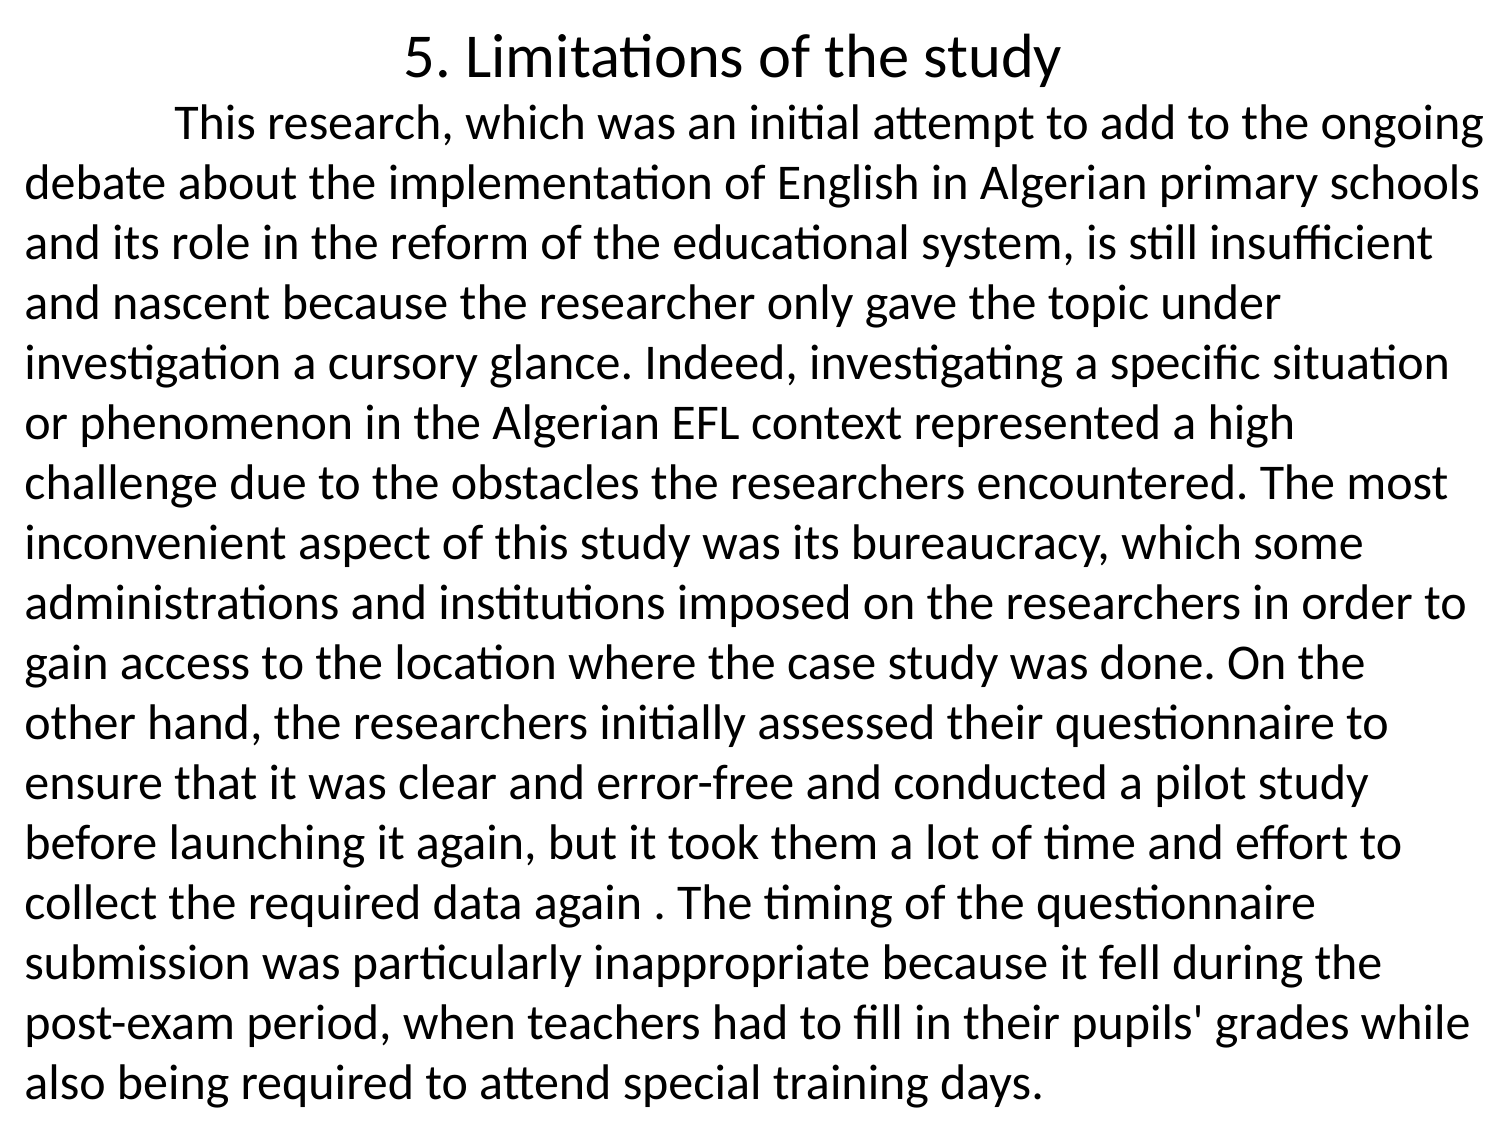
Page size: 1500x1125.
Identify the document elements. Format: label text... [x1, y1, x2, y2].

list This research, which was an initial attempt to add to the ongoing debate about the implementation of English in Algerian primary schools and its role in the reform of the educational system, is still insufficient and nascent because the researcher only gave the topic under investigation a cursory glance. Indeed, investigating a specific situation or phenomenon in the Algerian EFL context represented a high challenge due to the obstacles the researchers encountered. The most inconvenient aspect of this study was its bureaucracy, which some administrations and institutions imposed on the researchers in order to gain access to the location where the case study was done. On the other hand, the researchers initially assessed their questionnaire to ensure that it was clear and error-free and conducted a pilot study before launching it again, but it took them a lot of time and effort to collect the required data again . The timing of the questionnaire submission was particularly inappropriate because it fell during the post-exam period, when teachers had to fill in their pupils' grades while also being required to attend special training days. [0, 82, 1500, 1125]
title 5. Limitations of the study [58, 0, 1409, 82]
